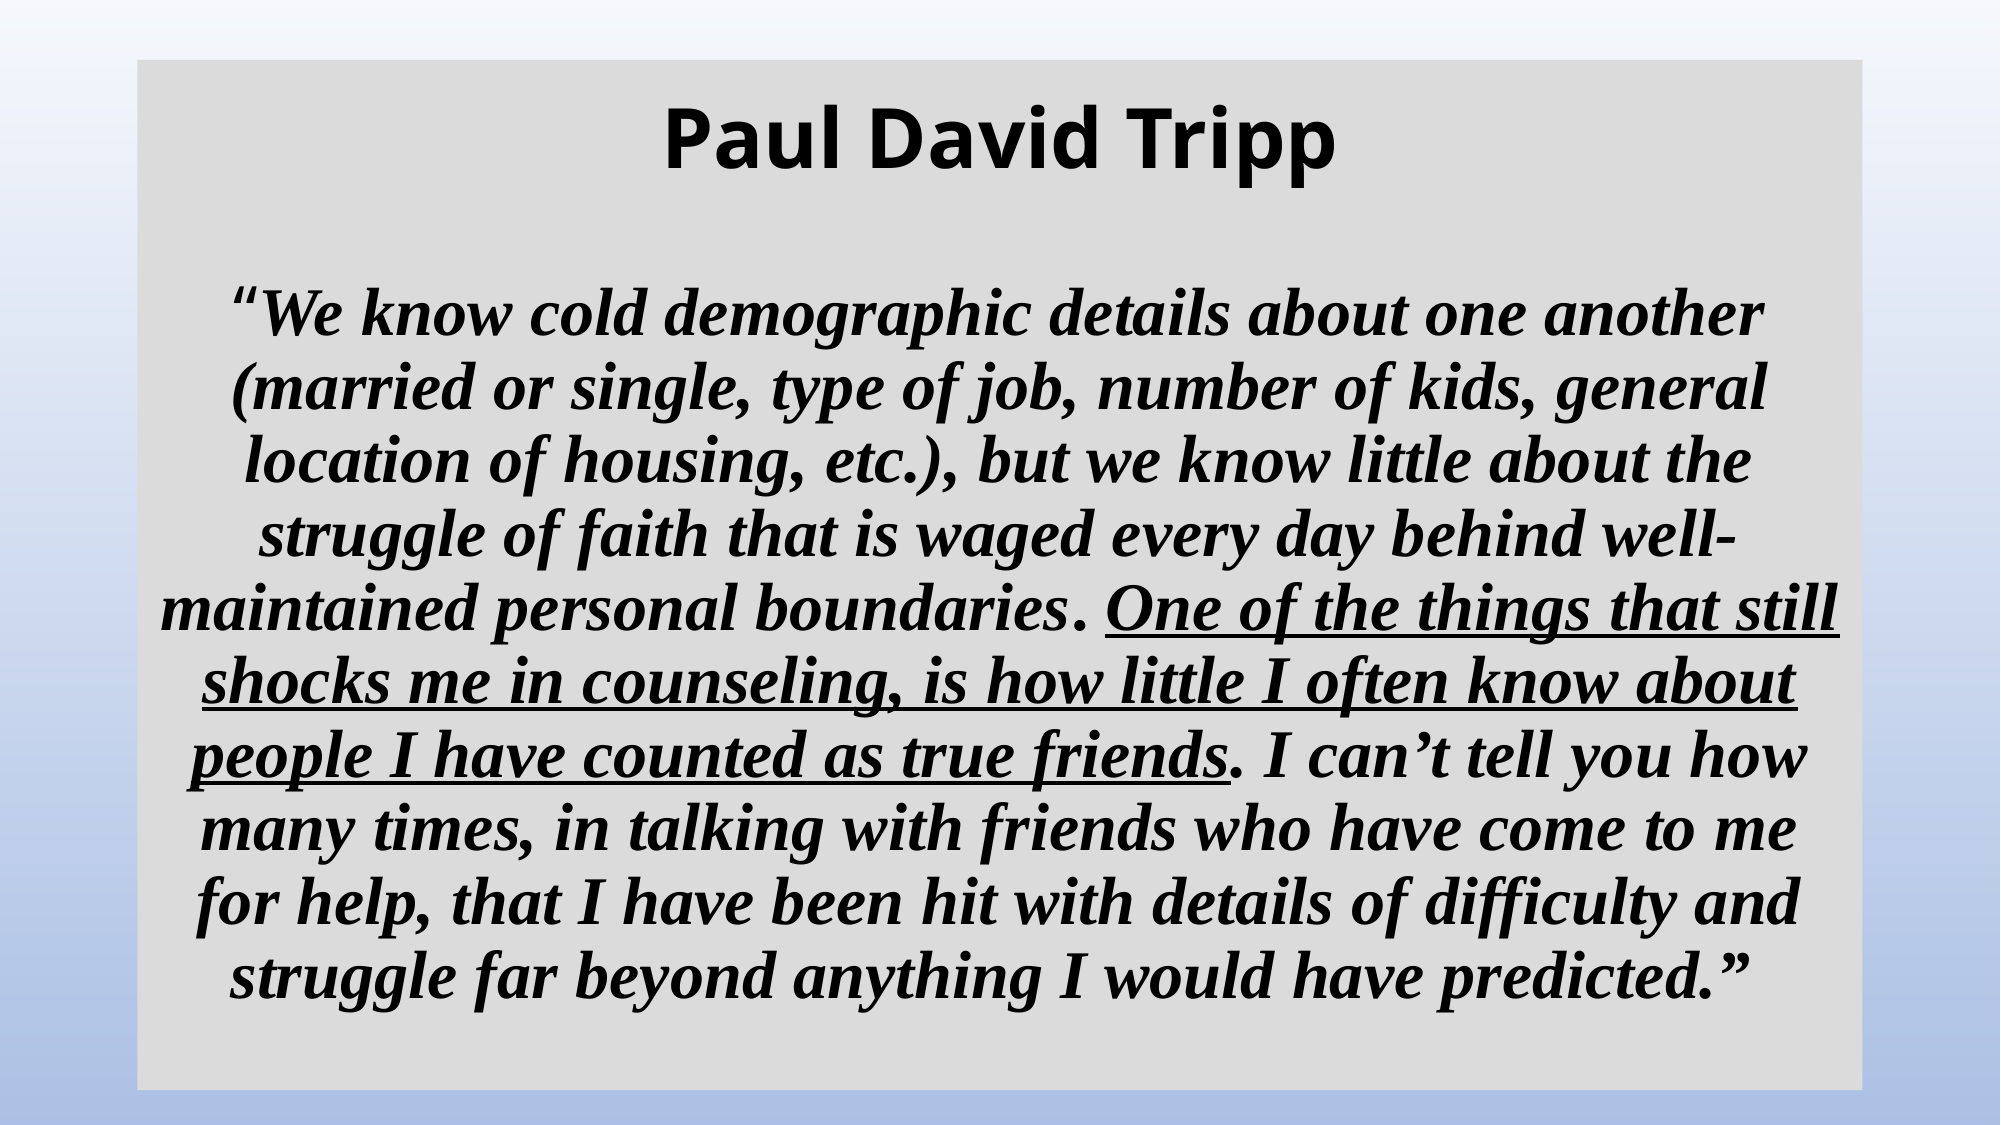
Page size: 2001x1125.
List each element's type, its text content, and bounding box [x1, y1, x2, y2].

title Paul David Tripp “We know cold demographic details about one another (married or single, type of job, number of kids, general location of housing, etc.), but we know little about the struggle of faith that is waged every day behind well-maintained personal boundaries. One of the things that still shocks me in counseling, is how little I often know about people I have counted as true friends. I can’t tell you how many times, in talking with friends who have come to me for help, that I have been hit with details of difficulty and struggle far beyond anything I would have predicted.” [137, 59, 1863, 1091]
